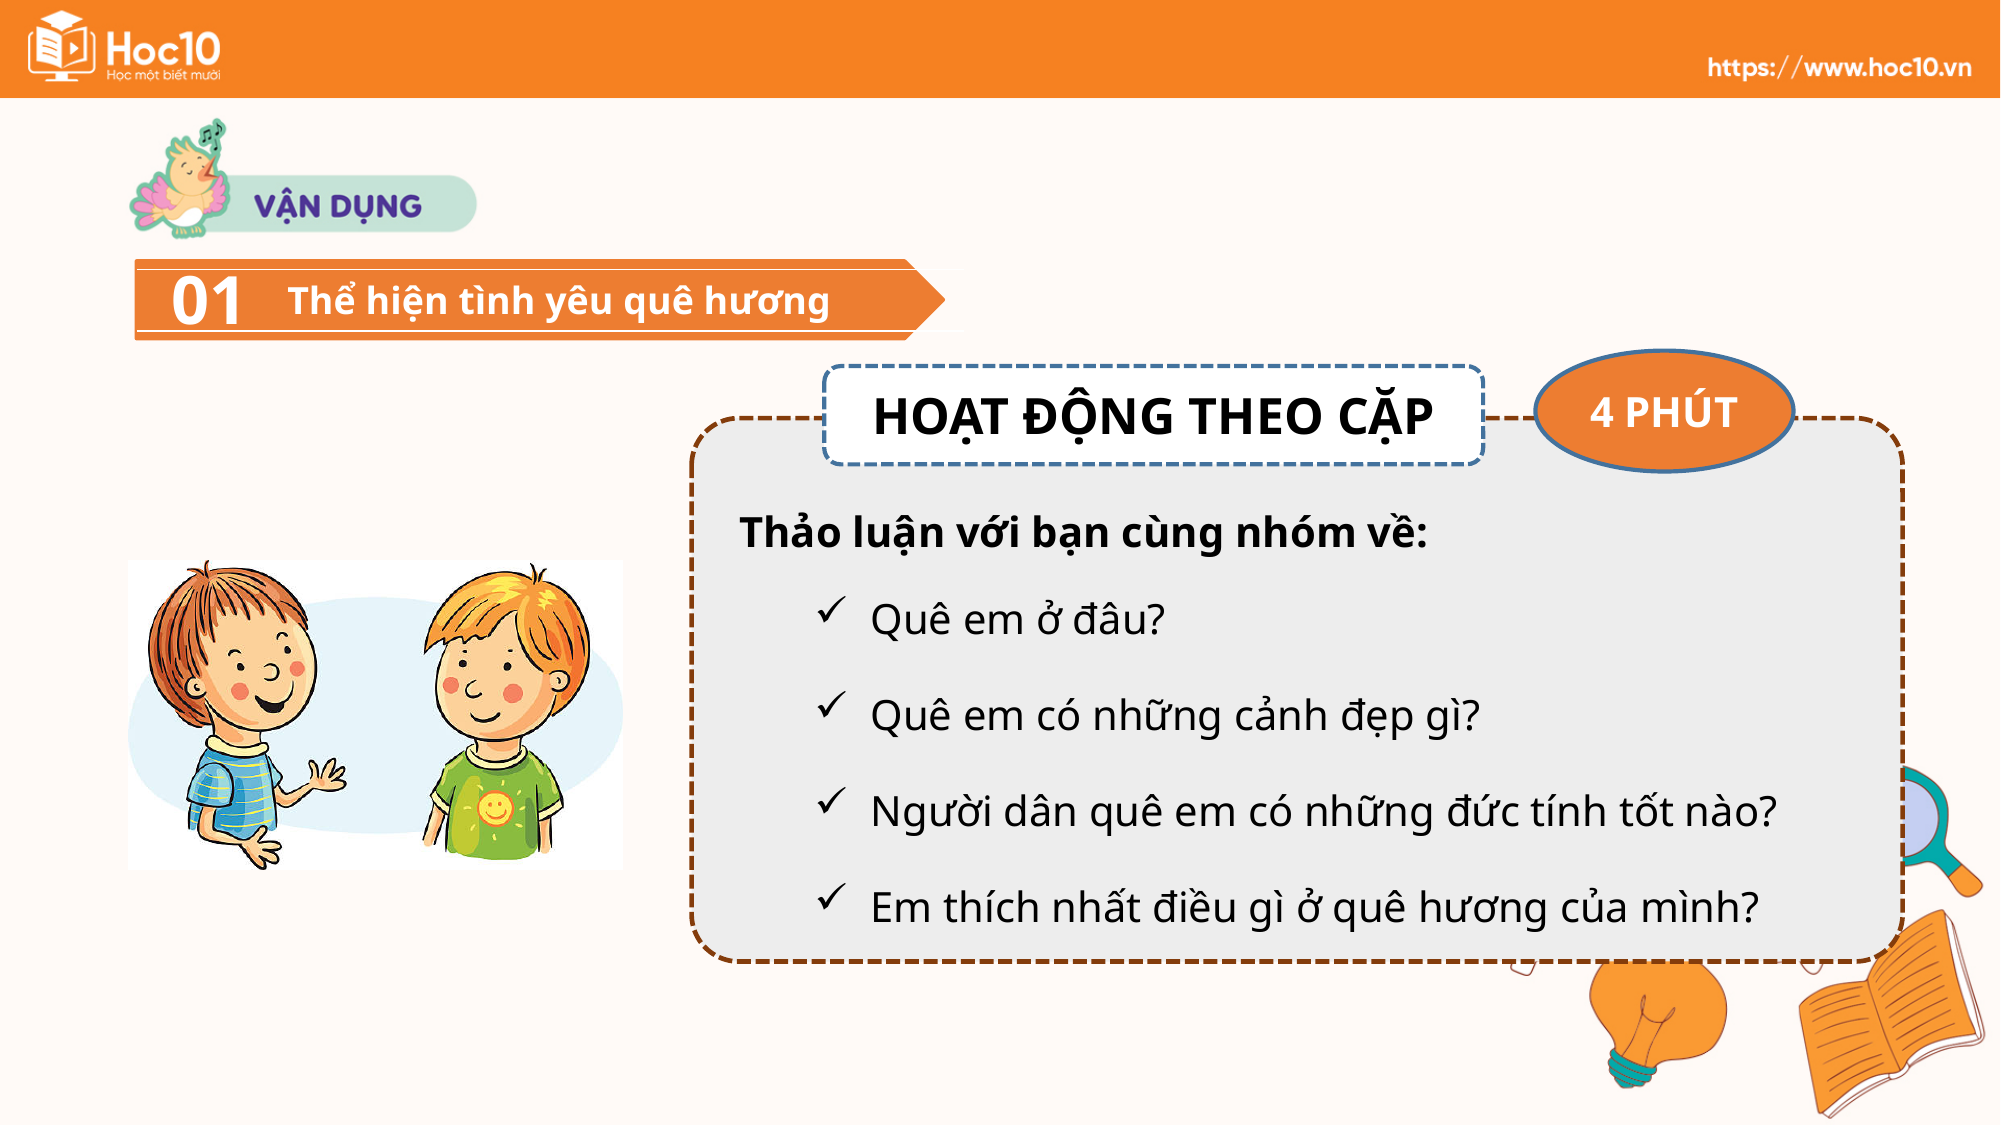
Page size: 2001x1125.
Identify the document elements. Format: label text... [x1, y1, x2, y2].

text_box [823, 365, 1484, 465]
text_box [691, 417, 1983, 962]
text_box 4 PHÚT [1533, 348, 1796, 416]
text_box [116, 260, 965, 339]
picture [0, 0, 2001, 1125]
